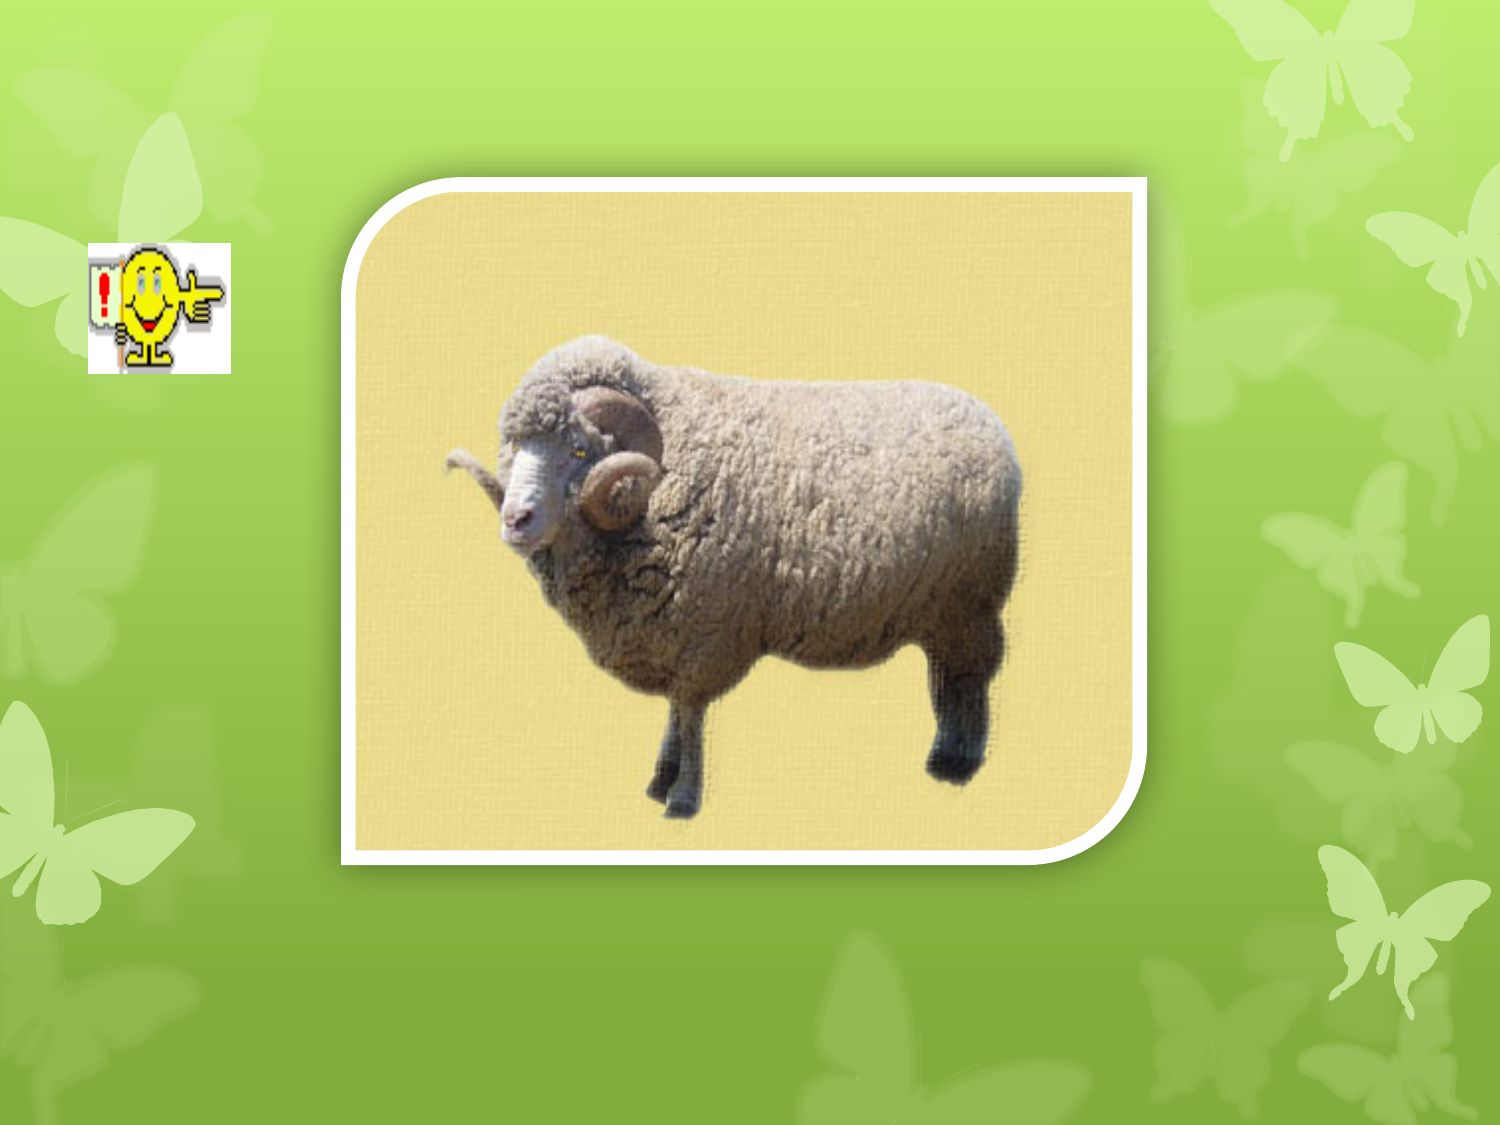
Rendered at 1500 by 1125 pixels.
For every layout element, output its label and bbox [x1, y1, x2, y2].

picture [347, 183, 1141, 859]
picture [87, 242, 231, 374]
